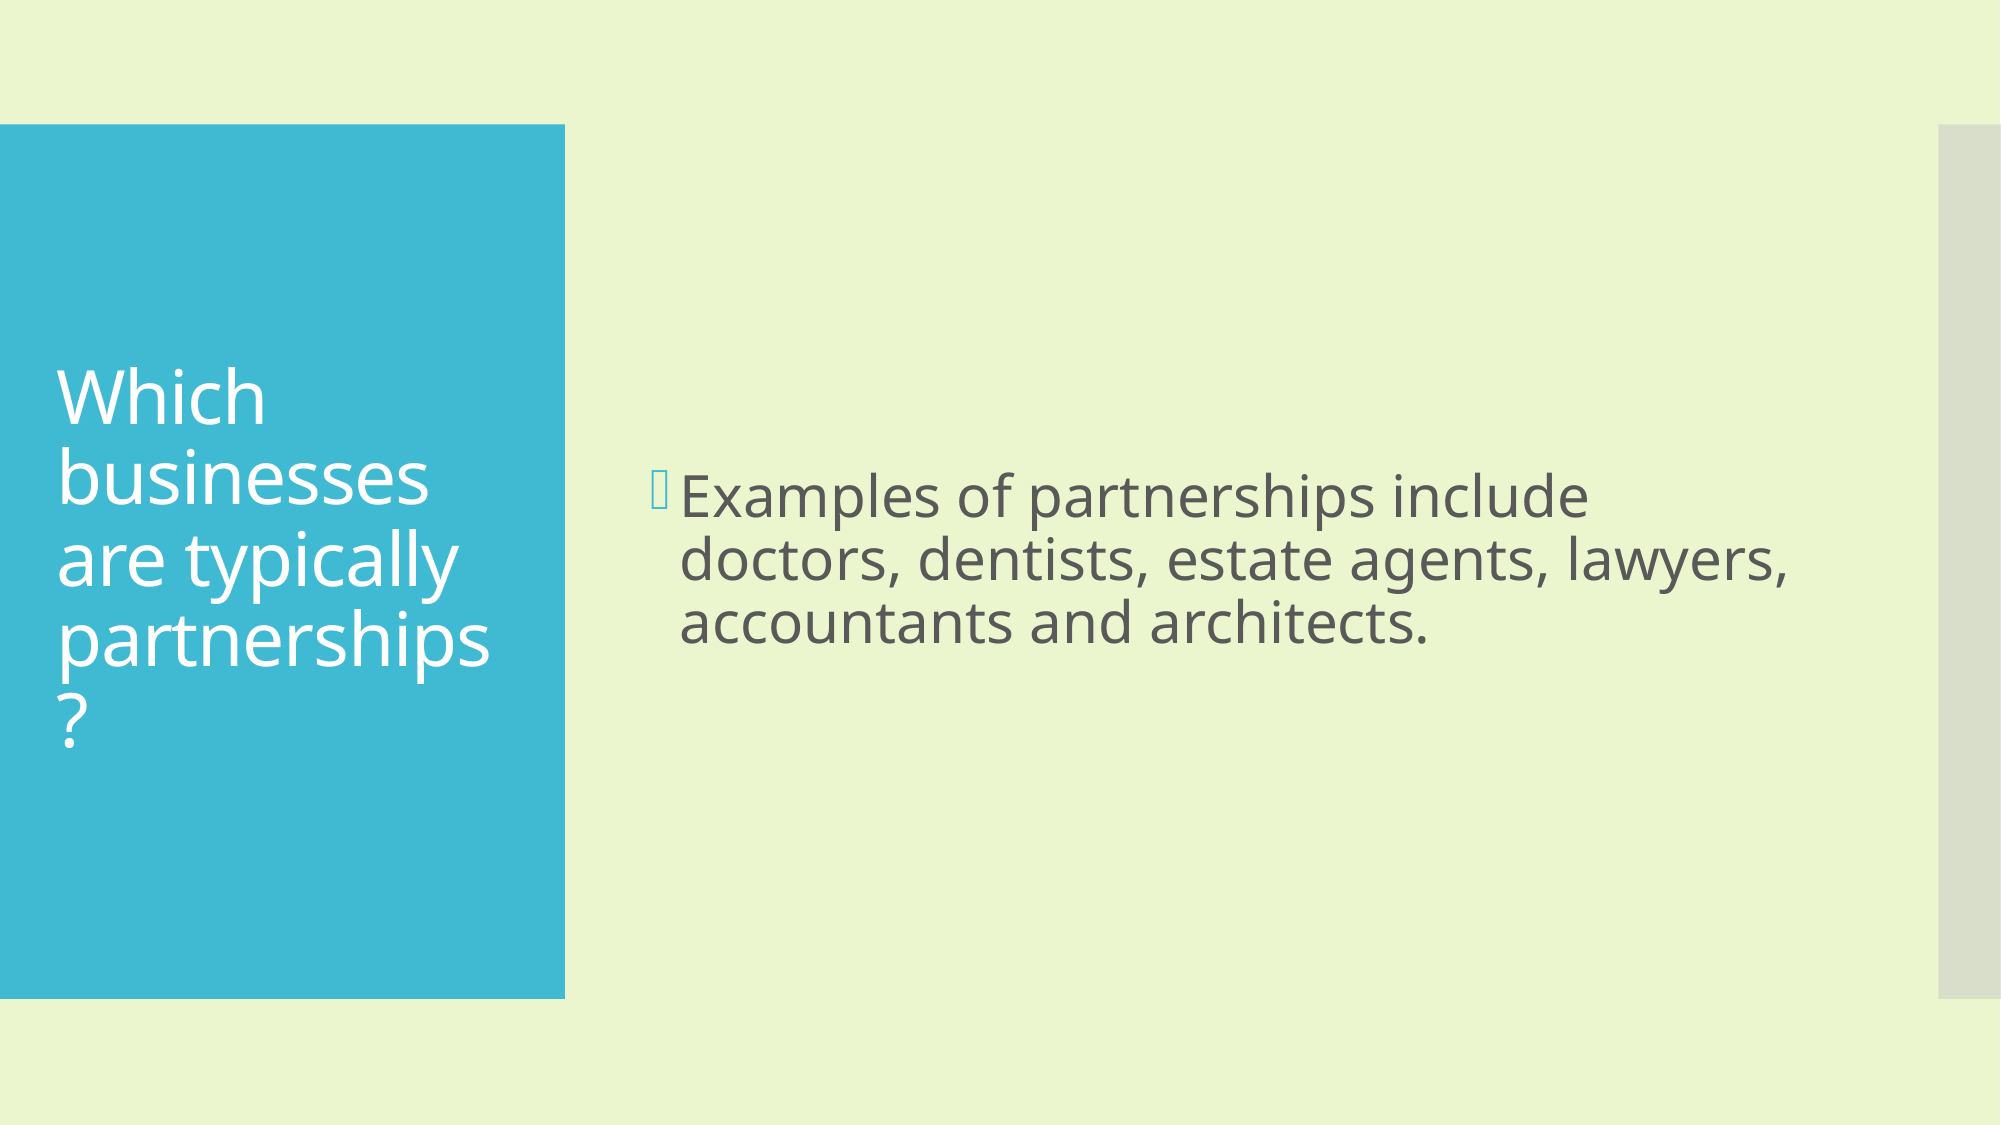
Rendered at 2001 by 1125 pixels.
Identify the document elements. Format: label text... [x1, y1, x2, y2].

list Examples of partnerships include doctors, dentists, estate agents, lawyers, accountants and architects. [634, 141, 1835, 982]
title Which businesses are typically partnerships? [41, 184, 525, 940]
